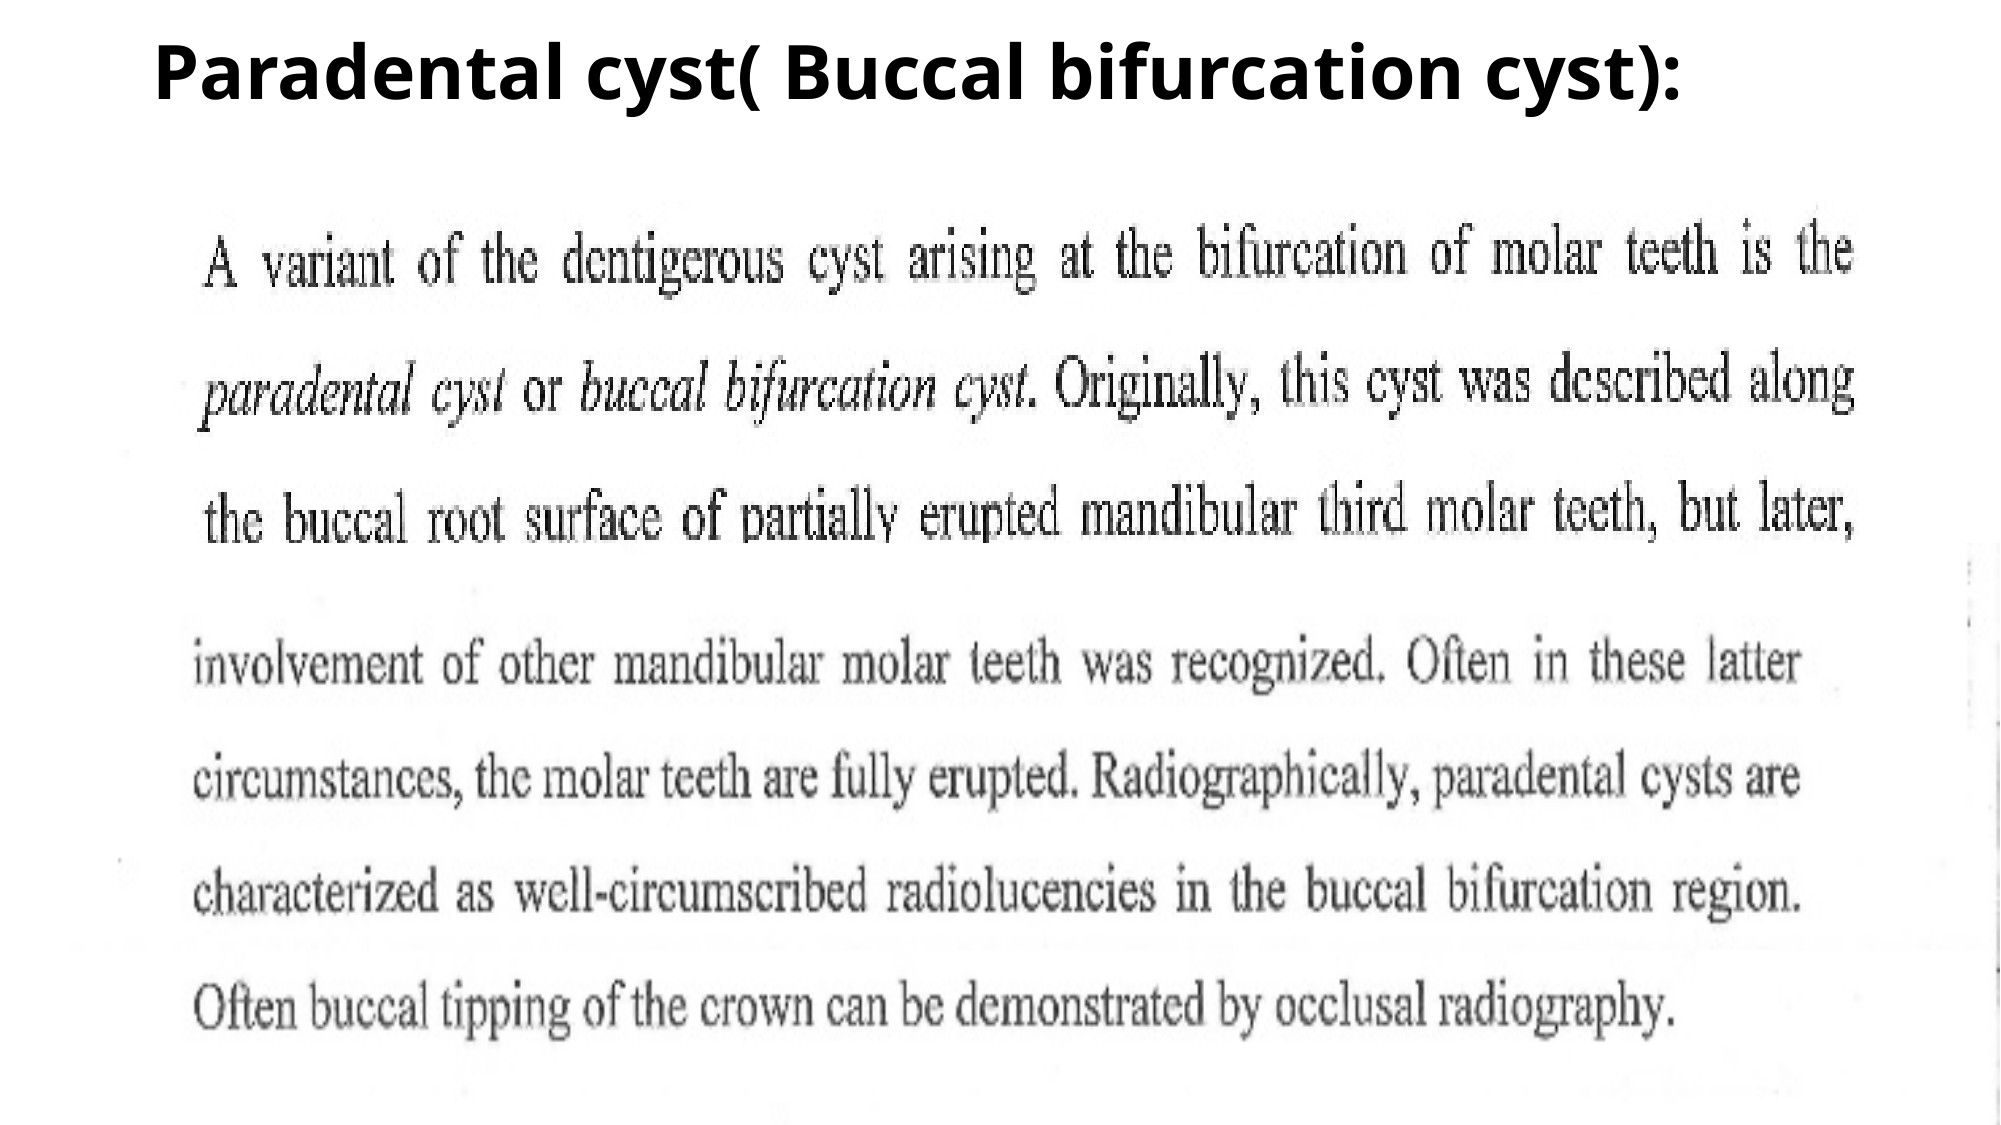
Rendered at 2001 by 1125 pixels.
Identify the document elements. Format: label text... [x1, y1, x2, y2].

picture [56, 543, 2000, 1125]
title Paradental cyst( Buccal bifurcation cyst): [137, 0, 1863, 150]
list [0, 200, 2000, 585]
